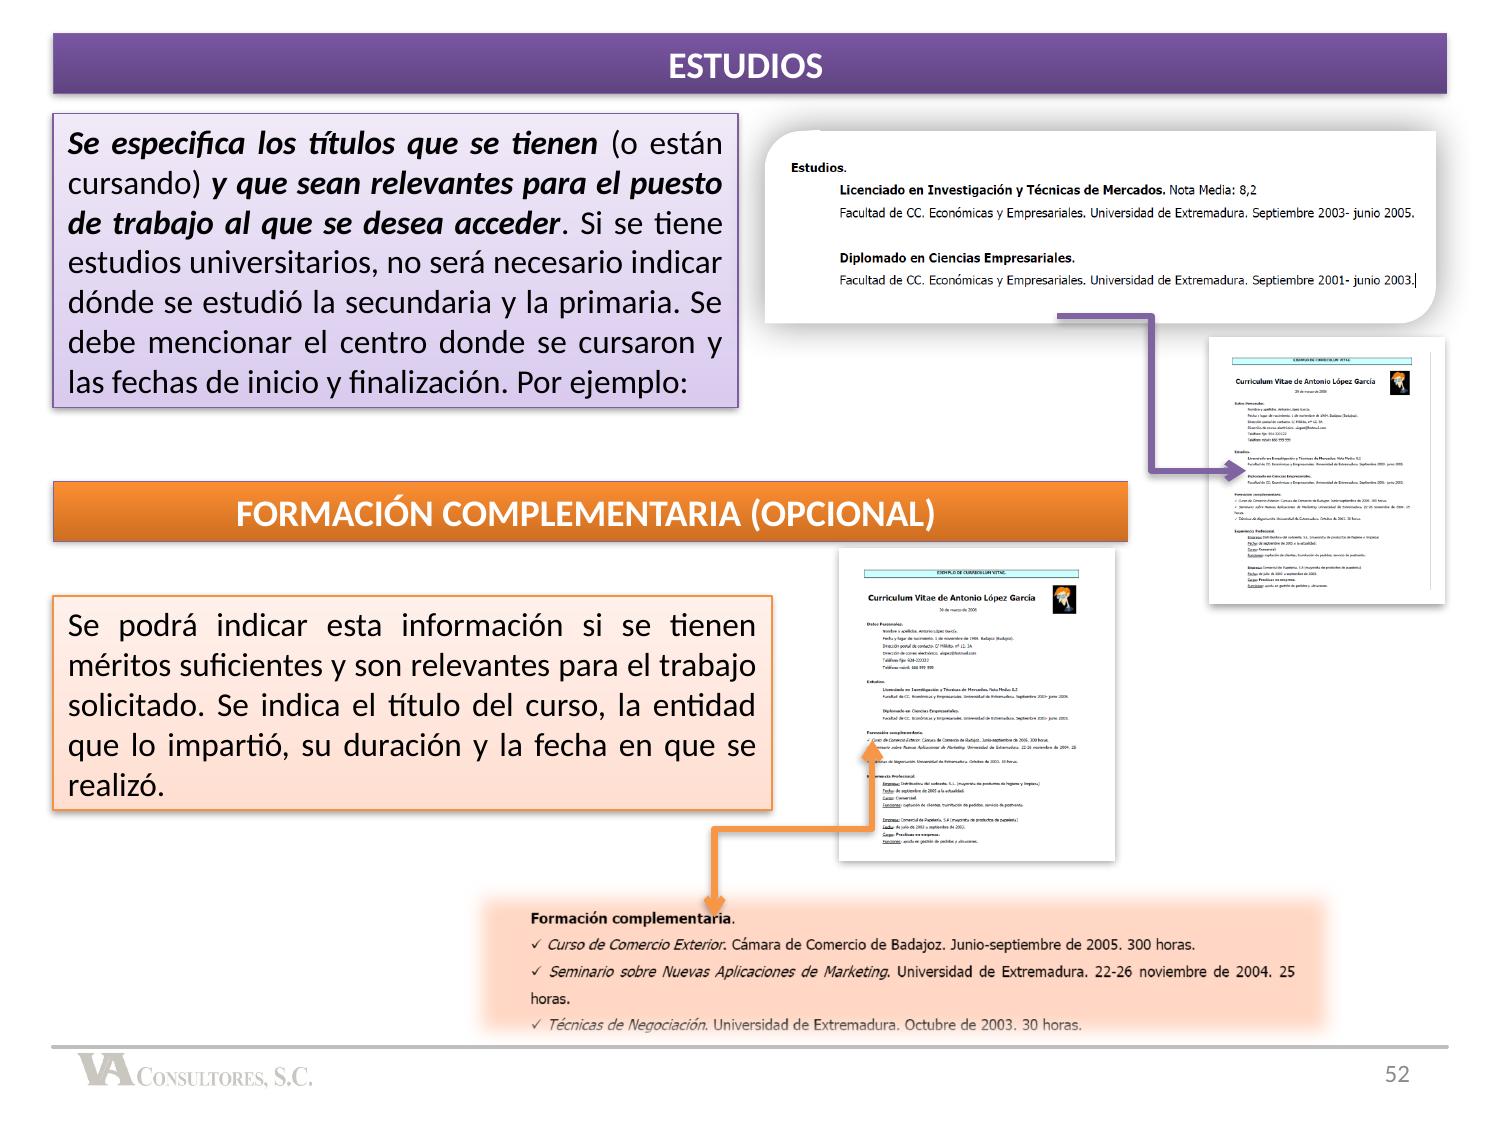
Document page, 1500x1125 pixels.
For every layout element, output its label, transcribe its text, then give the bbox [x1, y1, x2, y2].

slide_number 52 [1074, 1042, 1425, 1103]
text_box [1056, 315, 1247, 471]
picture [771, 138, 1429, 317]
text_box FORMACIÓN COMPLEMENTARIA (OPCIONAL) [53, 481, 1128, 542]
text_box Se podrá indicar esta información si se tienen méritos suficientes y son relevantes para el trabajo solicitado. Se indica el título del curso, la entidad que lo impartió, su duración y la fecha en que se realizó. [52, 595, 773, 811]
picture [463, 881, 1343, 1048]
picture [853, 562, 1101, 847]
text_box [704, 749, 883, 908]
text_box ESTUDIOS [53, 33, 1447, 94]
text_box Se especifica los títulos que se tienen (o están cursando) y que sean relevantes para el puesto de trabajo al que se desea acceder. Si se tiene estudios universitarios, no será necesario indicar dónde se estudió la secundaria y la primaria. Se debe mencionar el centro donde se cursaron y las fechas de inicio y finalización. Por ejemplo: [52, 113, 739, 408]
picture [1223, 351, 1431, 590]
